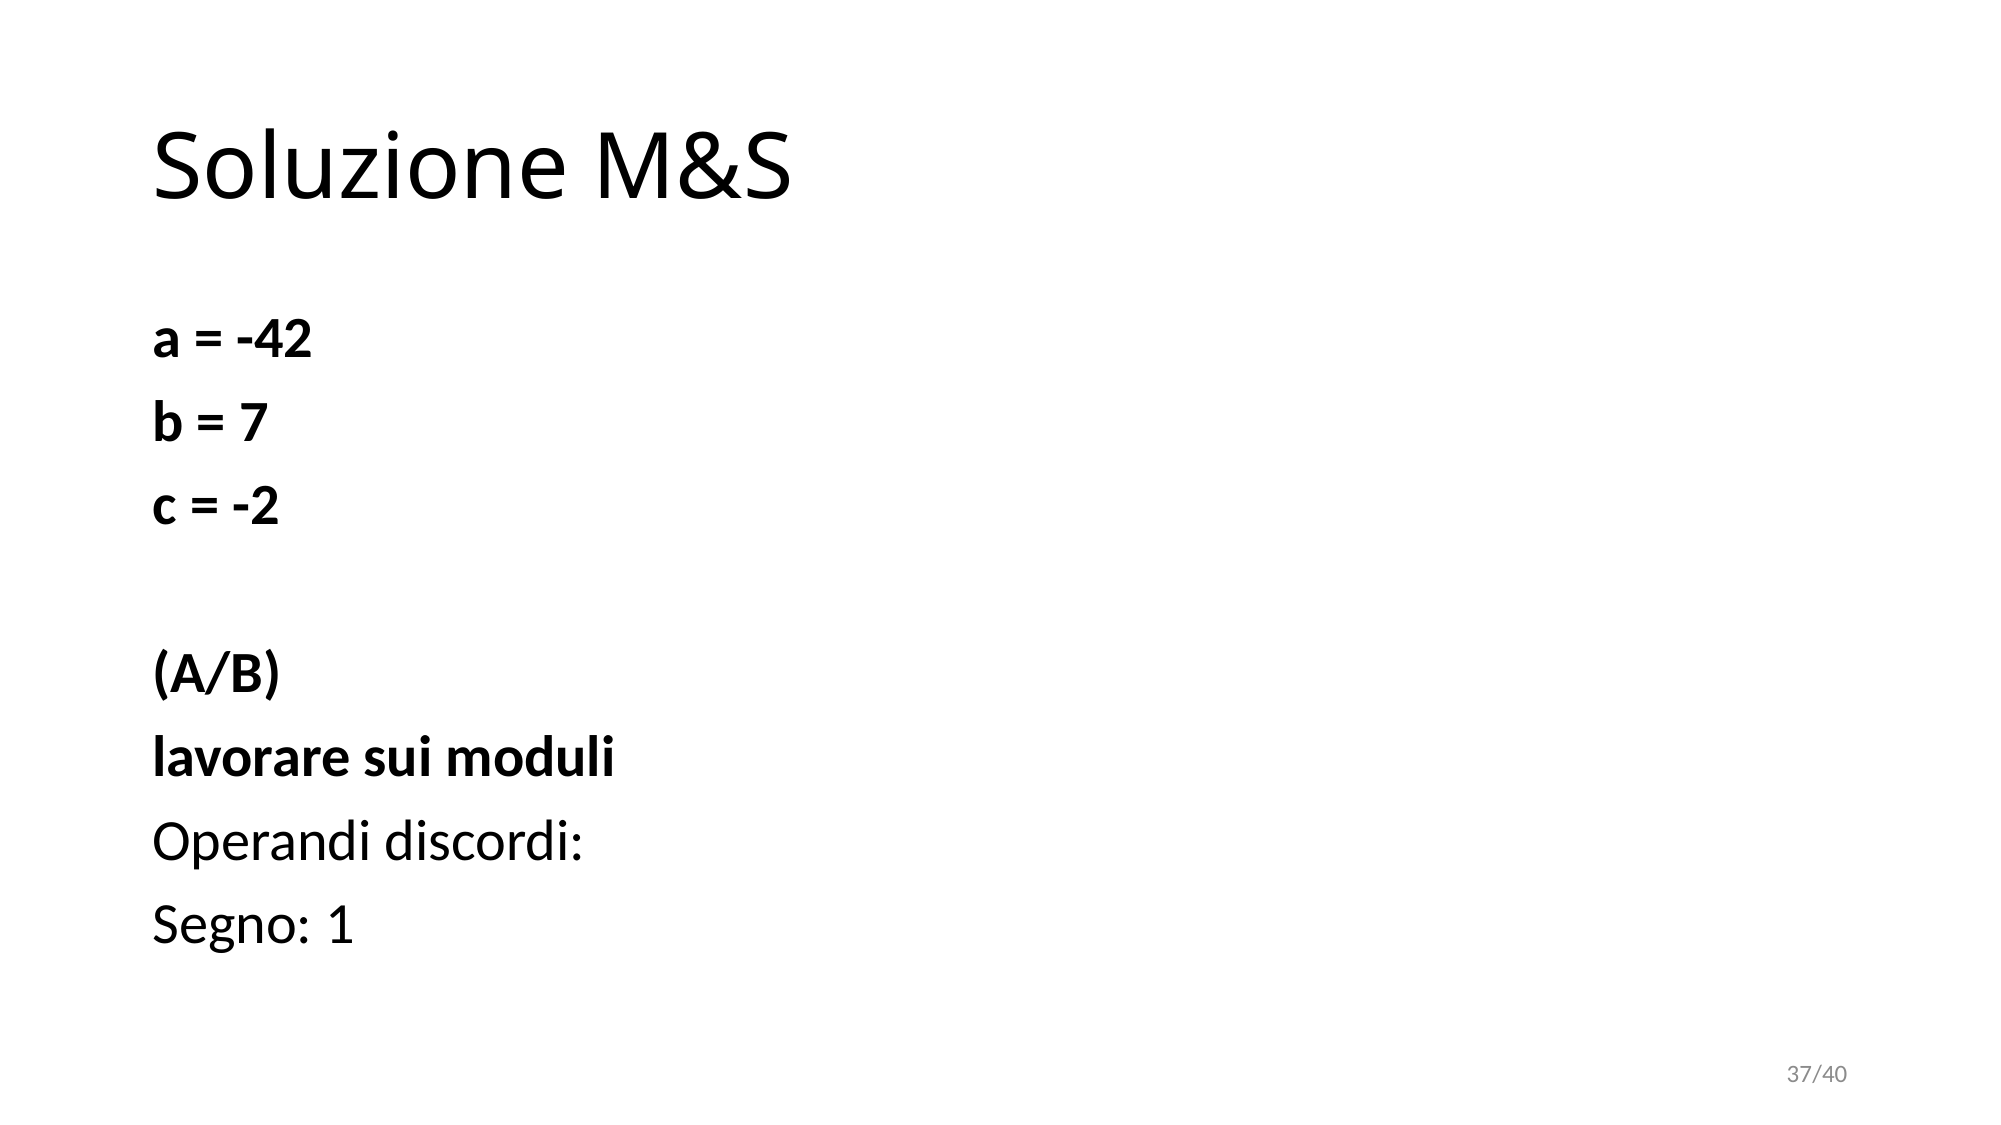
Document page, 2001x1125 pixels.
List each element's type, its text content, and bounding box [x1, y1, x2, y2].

list a = -42 b = 7 c = -2 (A/B) lavorare sui moduli Operandi discordi: Segno: 1 [137, 299, 1863, 1014]
title Soluzione M&S [137, 59, 1863, 278]
slide_number 37 [1412, 1042, 1863, 1103]
